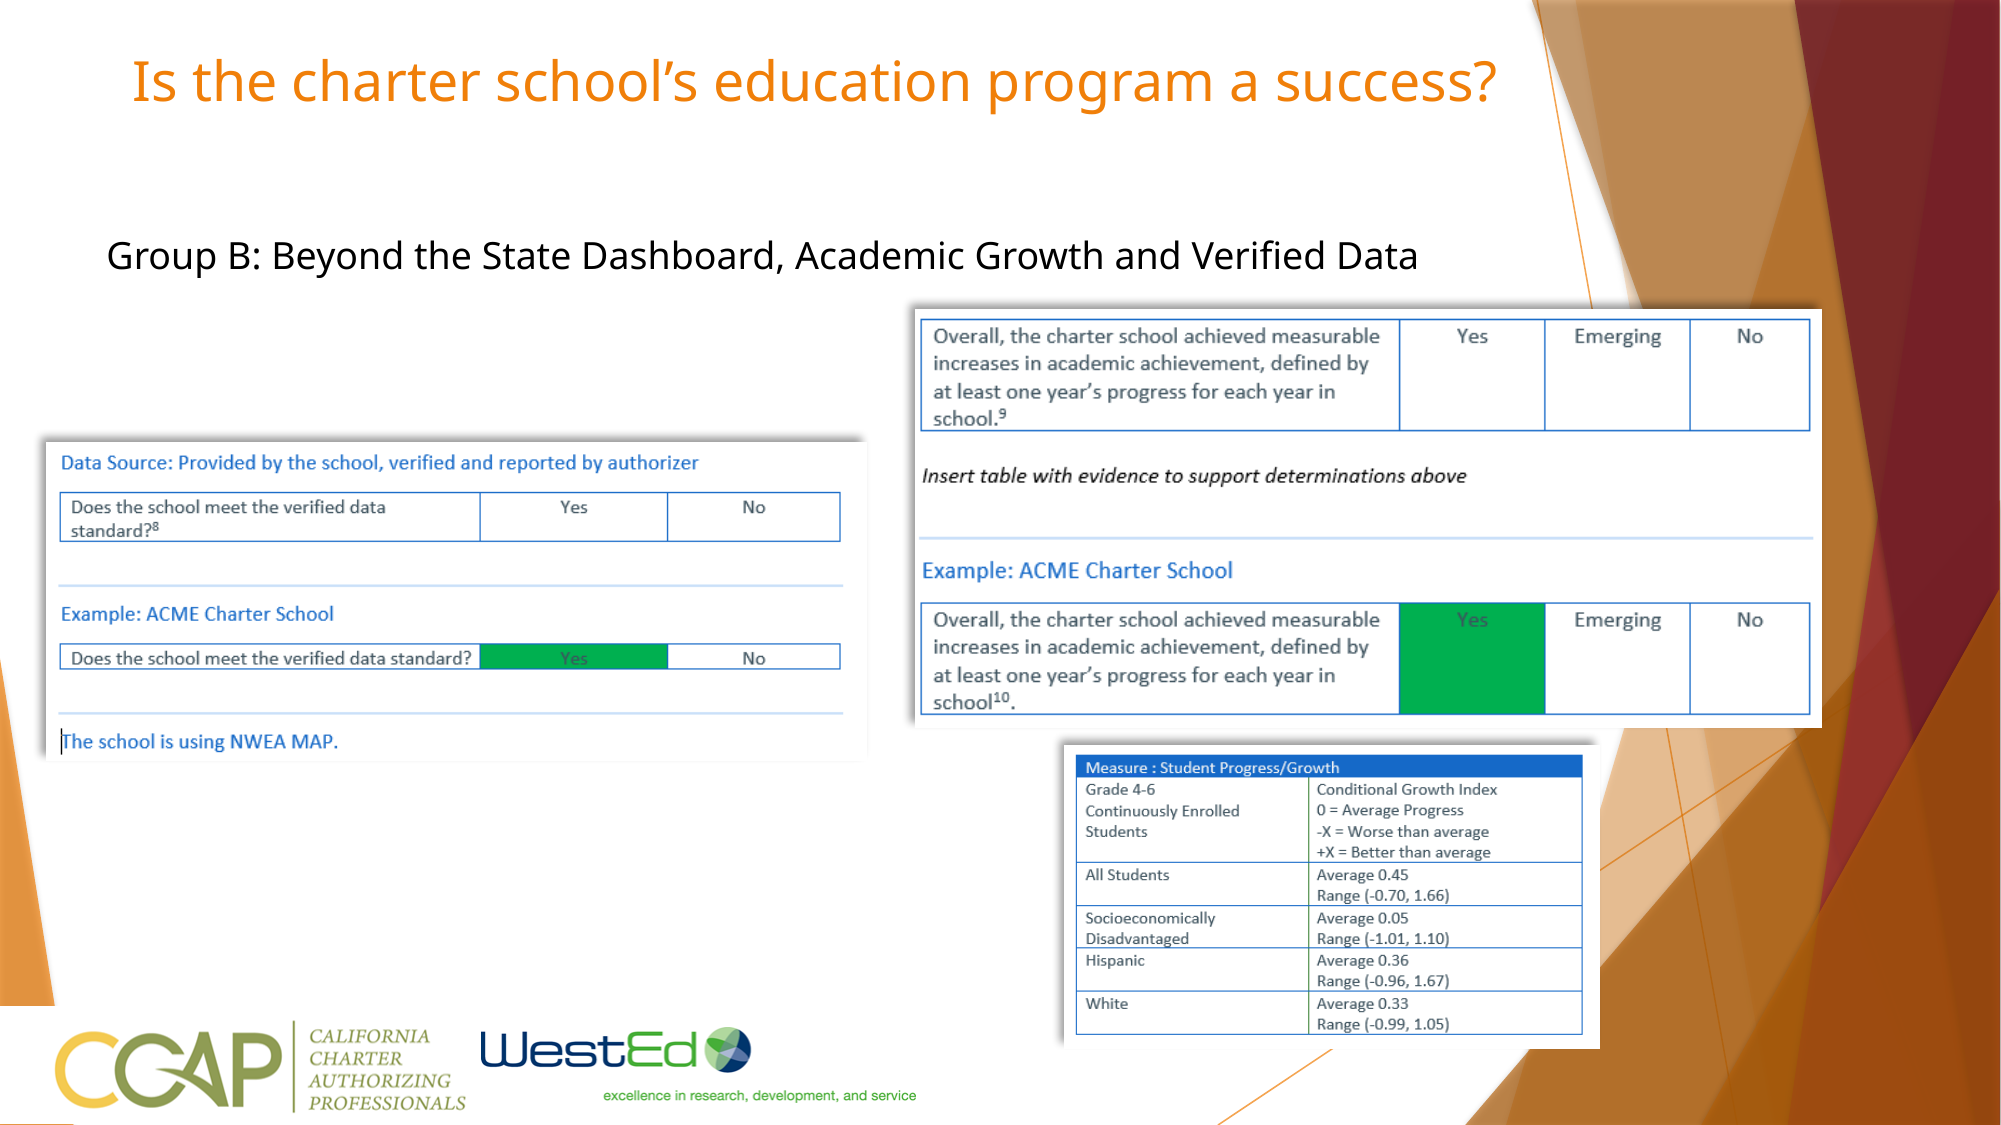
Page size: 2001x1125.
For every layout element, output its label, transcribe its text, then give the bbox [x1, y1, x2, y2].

picture [914, 309, 1823, 729]
picture [46, 441, 868, 762]
text_box Group B: Beyond the State Dashboard, Academic Growth and Verified Data [91, 224, 1449, 285]
picture [1064, 744, 1601, 1049]
picture [0, 1006, 916, 1125]
title Is the charter school’s education program a success? [111, 38, 1522, 177]
